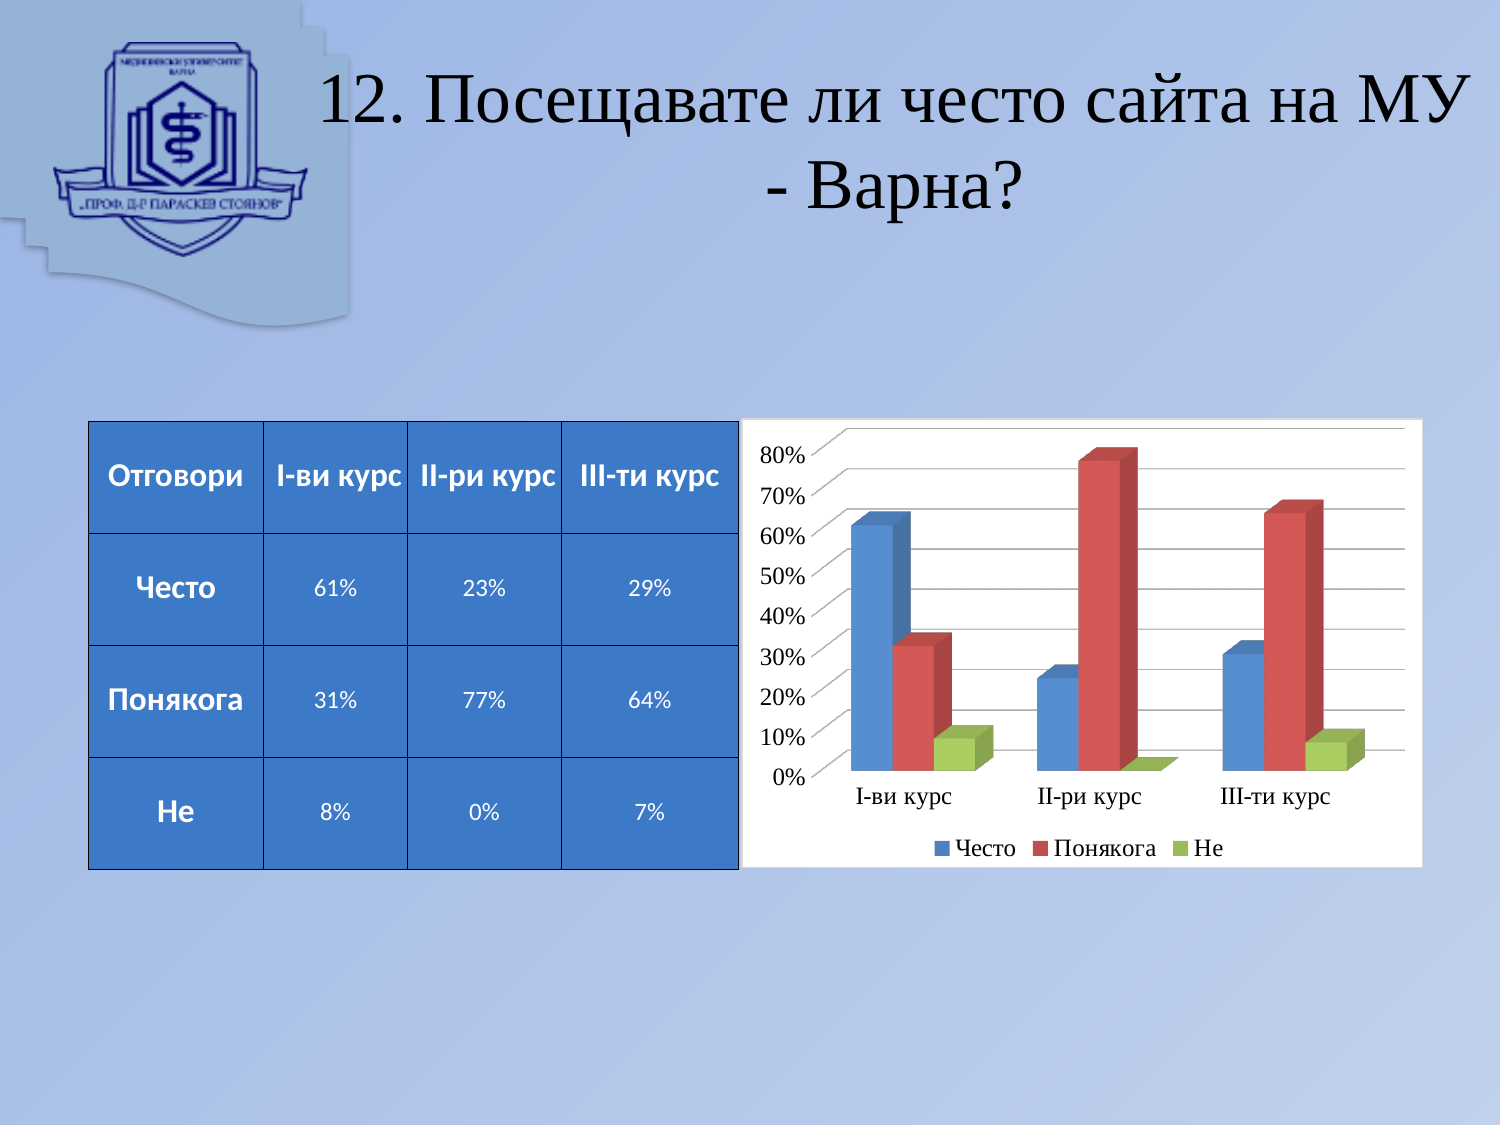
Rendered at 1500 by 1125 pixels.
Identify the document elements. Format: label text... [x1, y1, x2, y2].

table_cell Често [89, 534, 263, 645]
chart [740, 418, 1424, 869]
table_cell 23% [408, 534, 561, 645]
table_cell Понякога [89, 646, 263, 757]
table_header III-ти курс [562, 422, 735, 533]
table_cell 8% [264, 758, 407, 869]
table_cell 31% [264, 646, 407, 757]
table_cell 64% [562, 646, 735, 757]
title 12. Посещавате ли често сайта на МУ - Варна? [289, 42, 1500, 231]
table_cell 0% [408, 758, 561, 869]
table_cell Не [89, 758, 263, 869]
table_cell 7% [562, 758, 735, 869]
table_header I-ви курс [264, 422, 407, 533]
table_header Отговори [89, 422, 263, 533]
table_cell 29% [562, 534, 735, 645]
table_header II-ри курс [408, 422, 561, 533]
table_cell 77% [408, 646, 561, 757]
table_cell 61% [264, 534, 407, 645]
